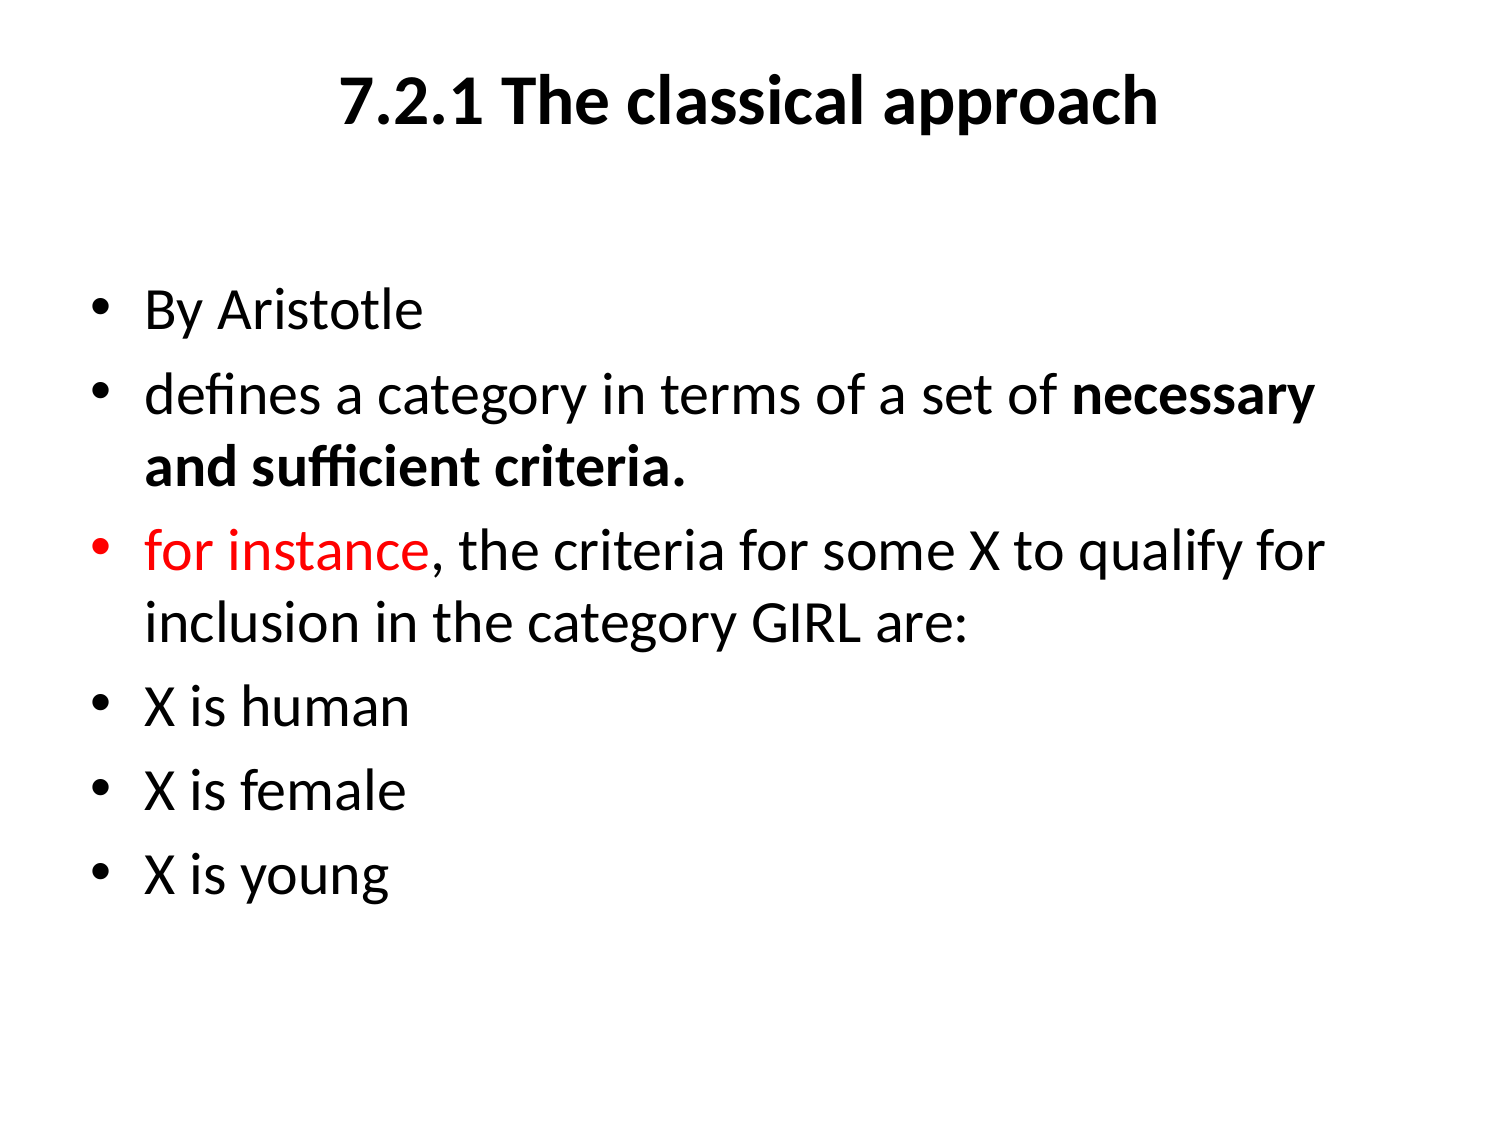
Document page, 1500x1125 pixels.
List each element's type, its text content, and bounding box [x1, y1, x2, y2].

title 7.2.1 The classical approach [75, 45, 1425, 233]
list By Aristotle defines a category in terms of a set of necessary and sufficient criteria. for instance, the criteria for some X to qualify for inclusion in the category GIRL are: X is human X is female X is young [75, 262, 1425, 1005]
